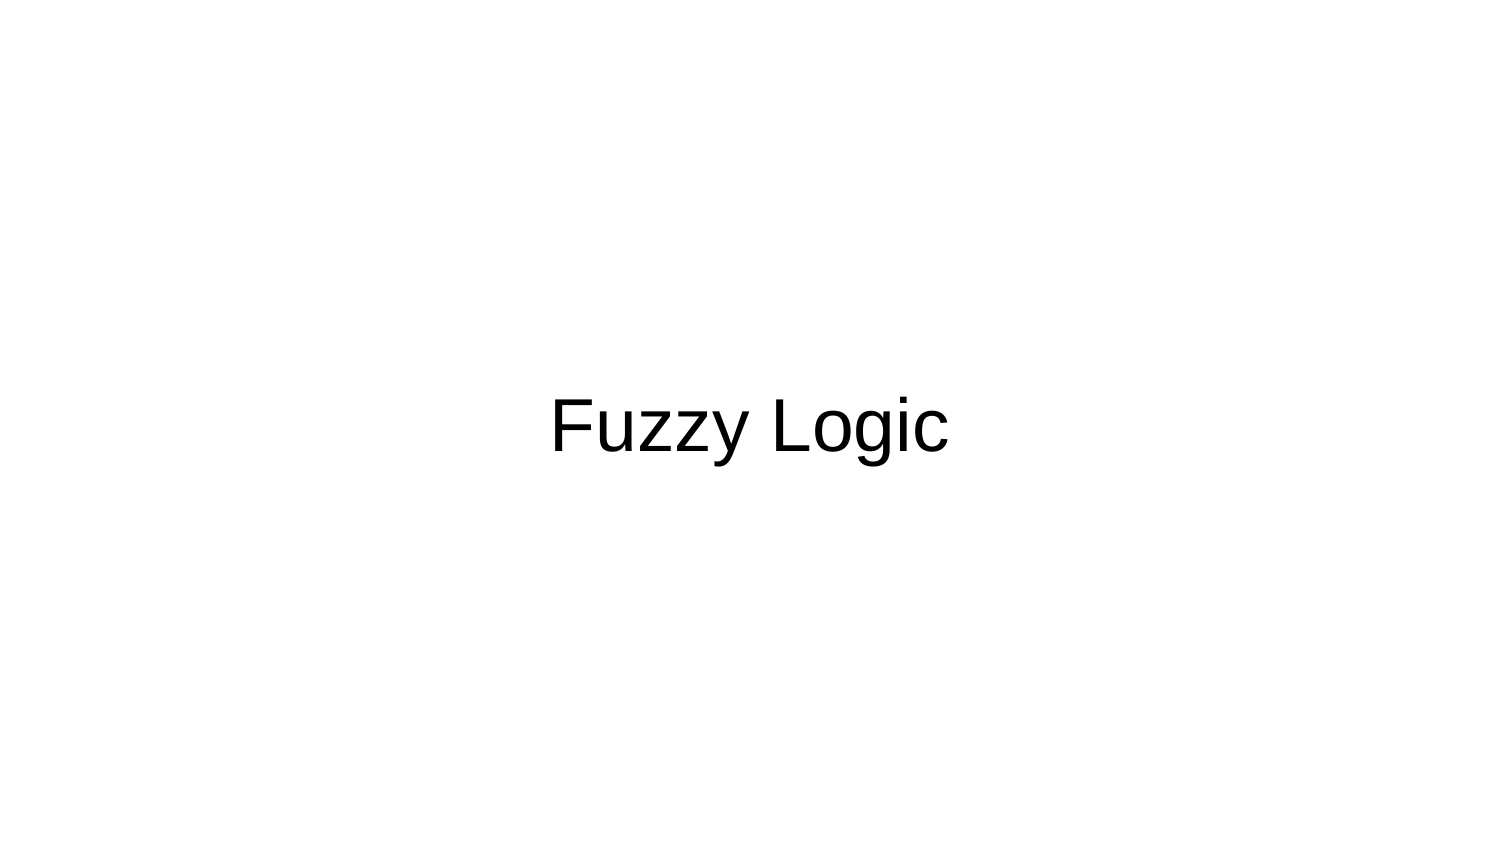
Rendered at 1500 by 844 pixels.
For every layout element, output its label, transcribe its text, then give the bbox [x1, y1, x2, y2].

title Fuzzy Logic [51, 352, 1449, 491]
